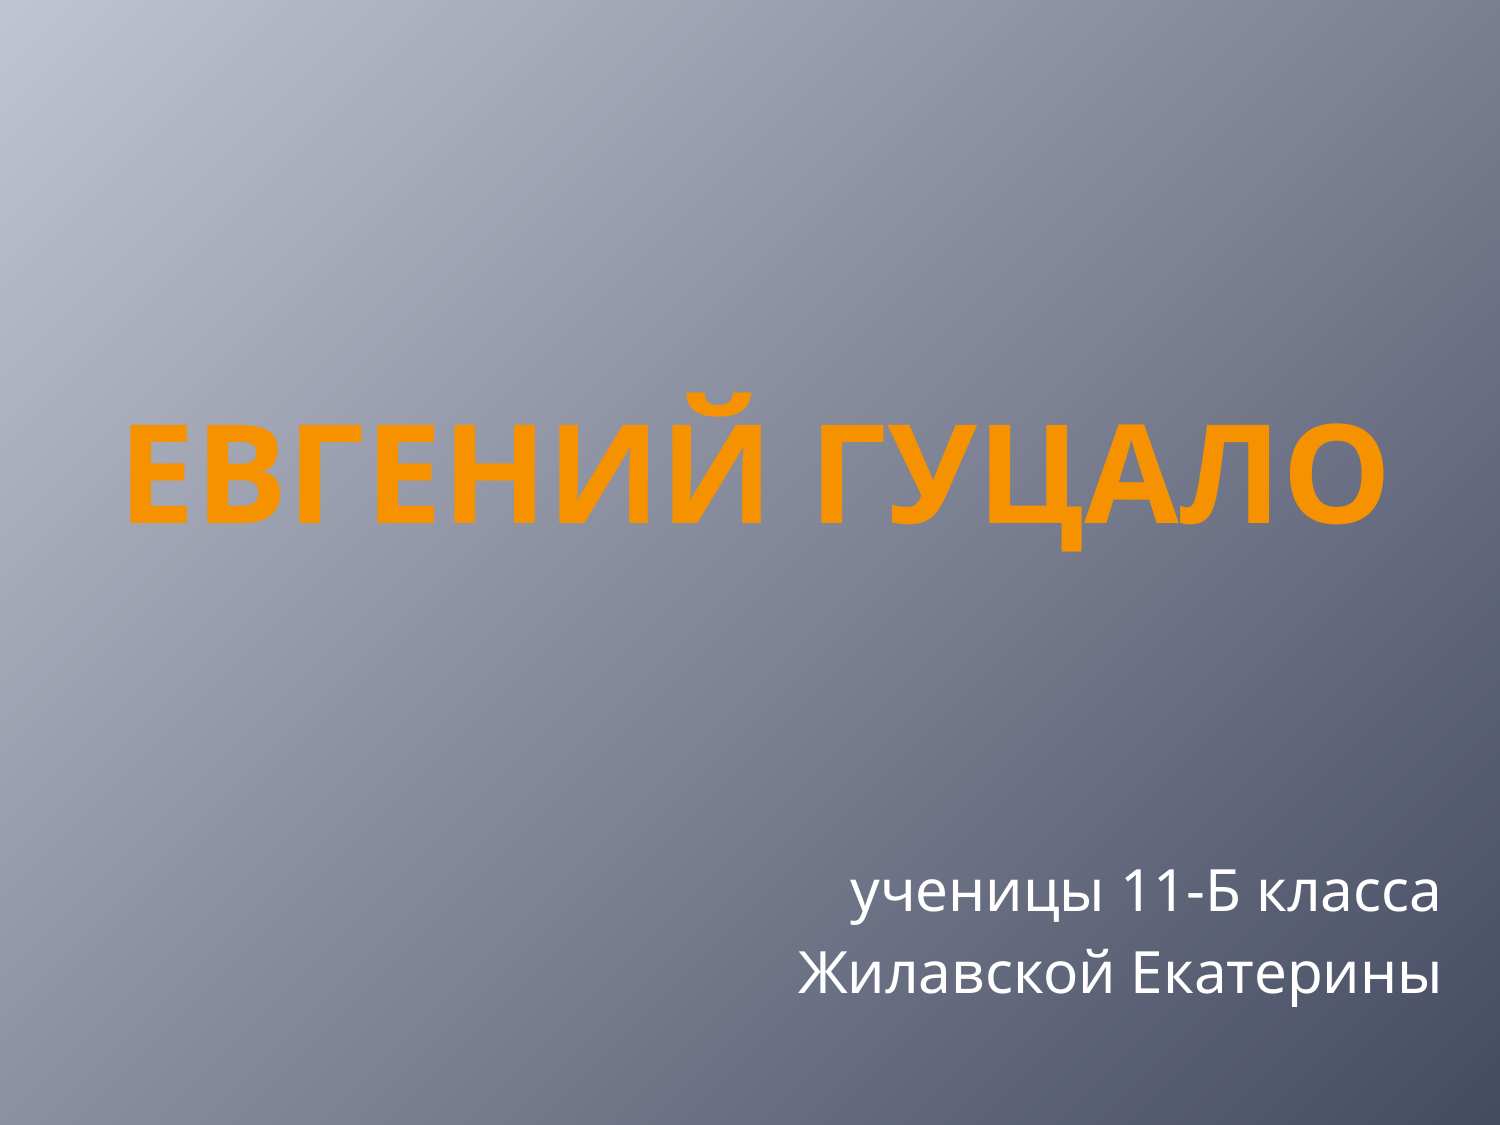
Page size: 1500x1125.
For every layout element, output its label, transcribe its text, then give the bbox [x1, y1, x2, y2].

subtitle ученицы 11-Б класса Жилавской Екатерины [525, 846, 1458, 1063]
title Евгений Гуцало [41, 224, 1471, 551]
